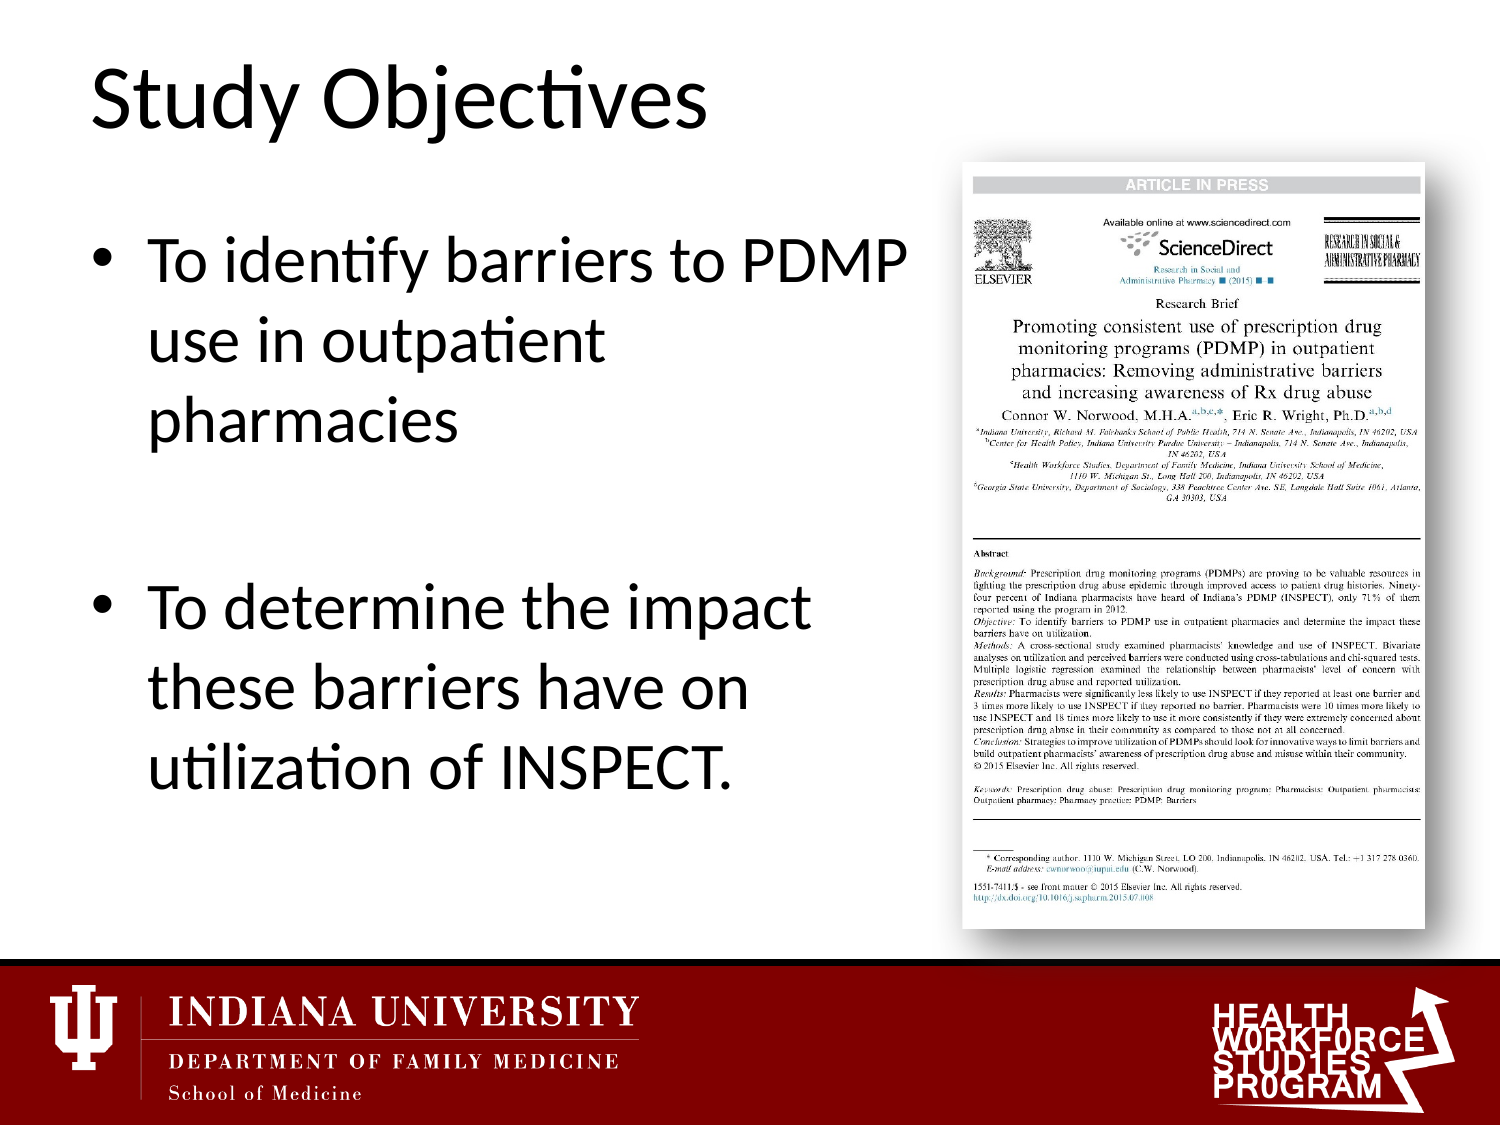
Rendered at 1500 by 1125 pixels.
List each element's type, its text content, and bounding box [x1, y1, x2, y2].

text_box To identify barriers to PDMP use in outpatient pharmacies To determine the impact these barriers have on utilization of INSPECT. [75, 208, 925, 929]
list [962, 162, 1426, 929]
title Study Objectives [75, 22, 1425, 161]
picture [1212, 987, 1455, 1113]
picture [50, 985, 639, 1100]
